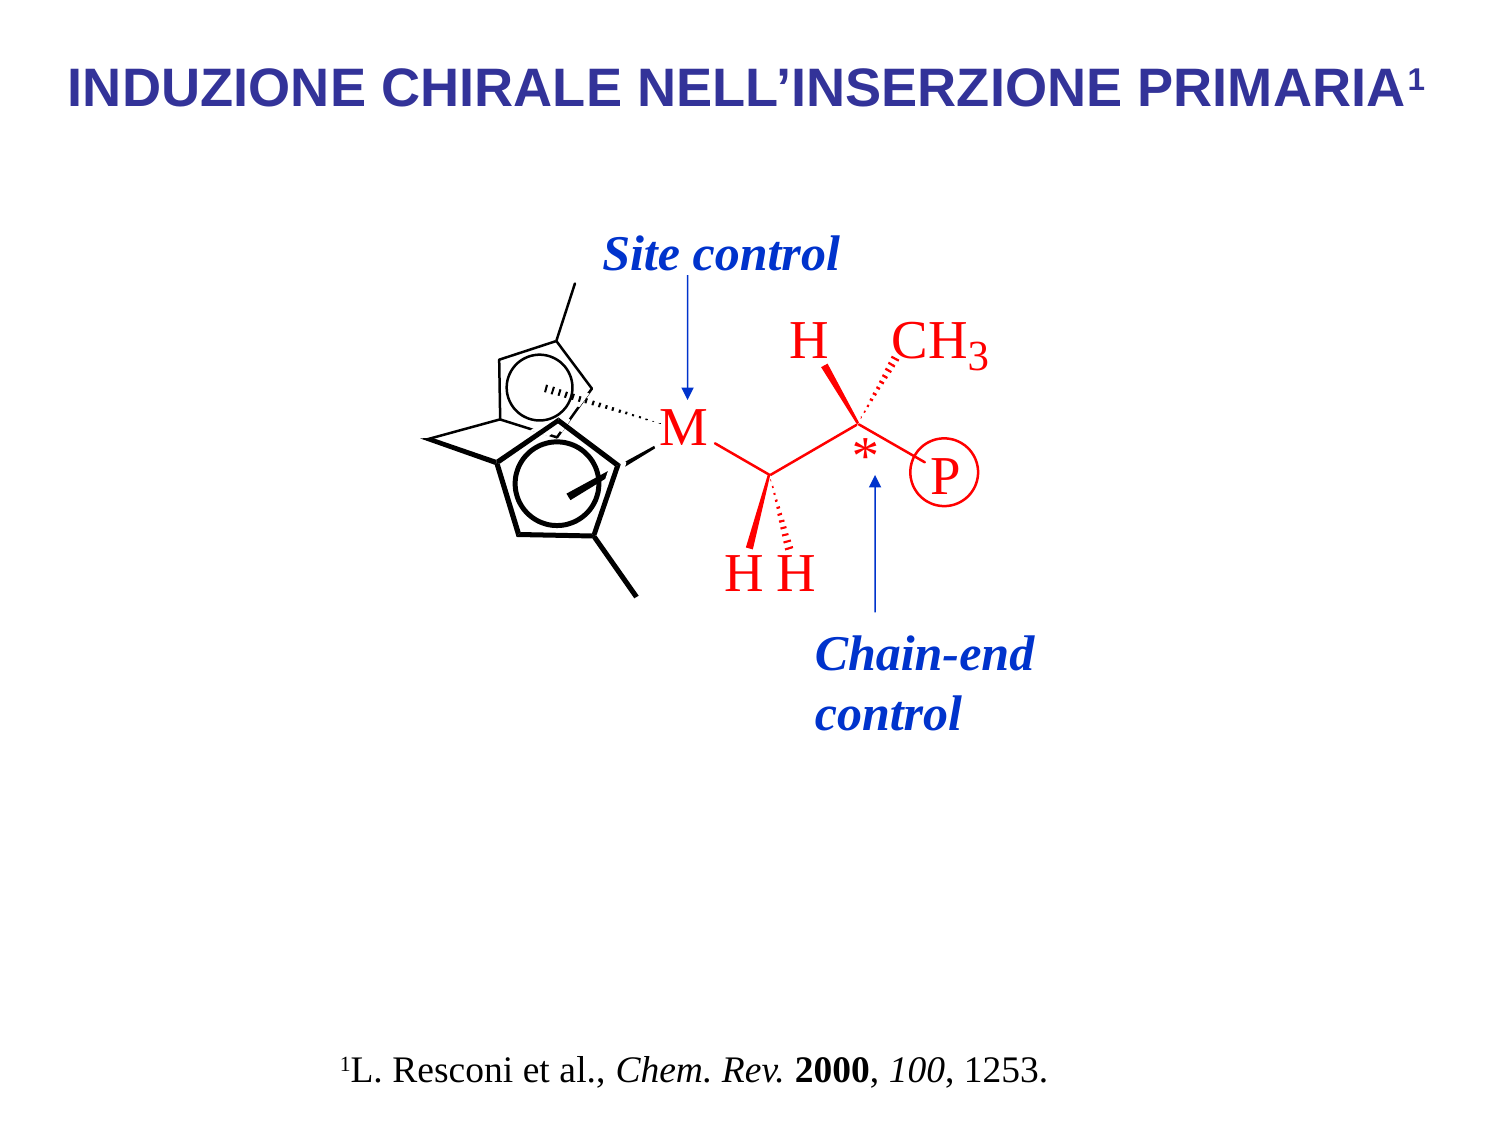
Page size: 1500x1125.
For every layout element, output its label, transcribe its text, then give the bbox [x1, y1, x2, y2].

picture [412, 274, 990, 607]
text_box INDUZIONE CHIRALE NELL’INSERZIONE PRIMARIA1 [53, 44, 1447, 125]
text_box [587, 212, 1063, 749]
text_box 1L. Resconi et al., Chem. Rev. 2000, 100, 1253. [324, 1037, 1088, 1098]
